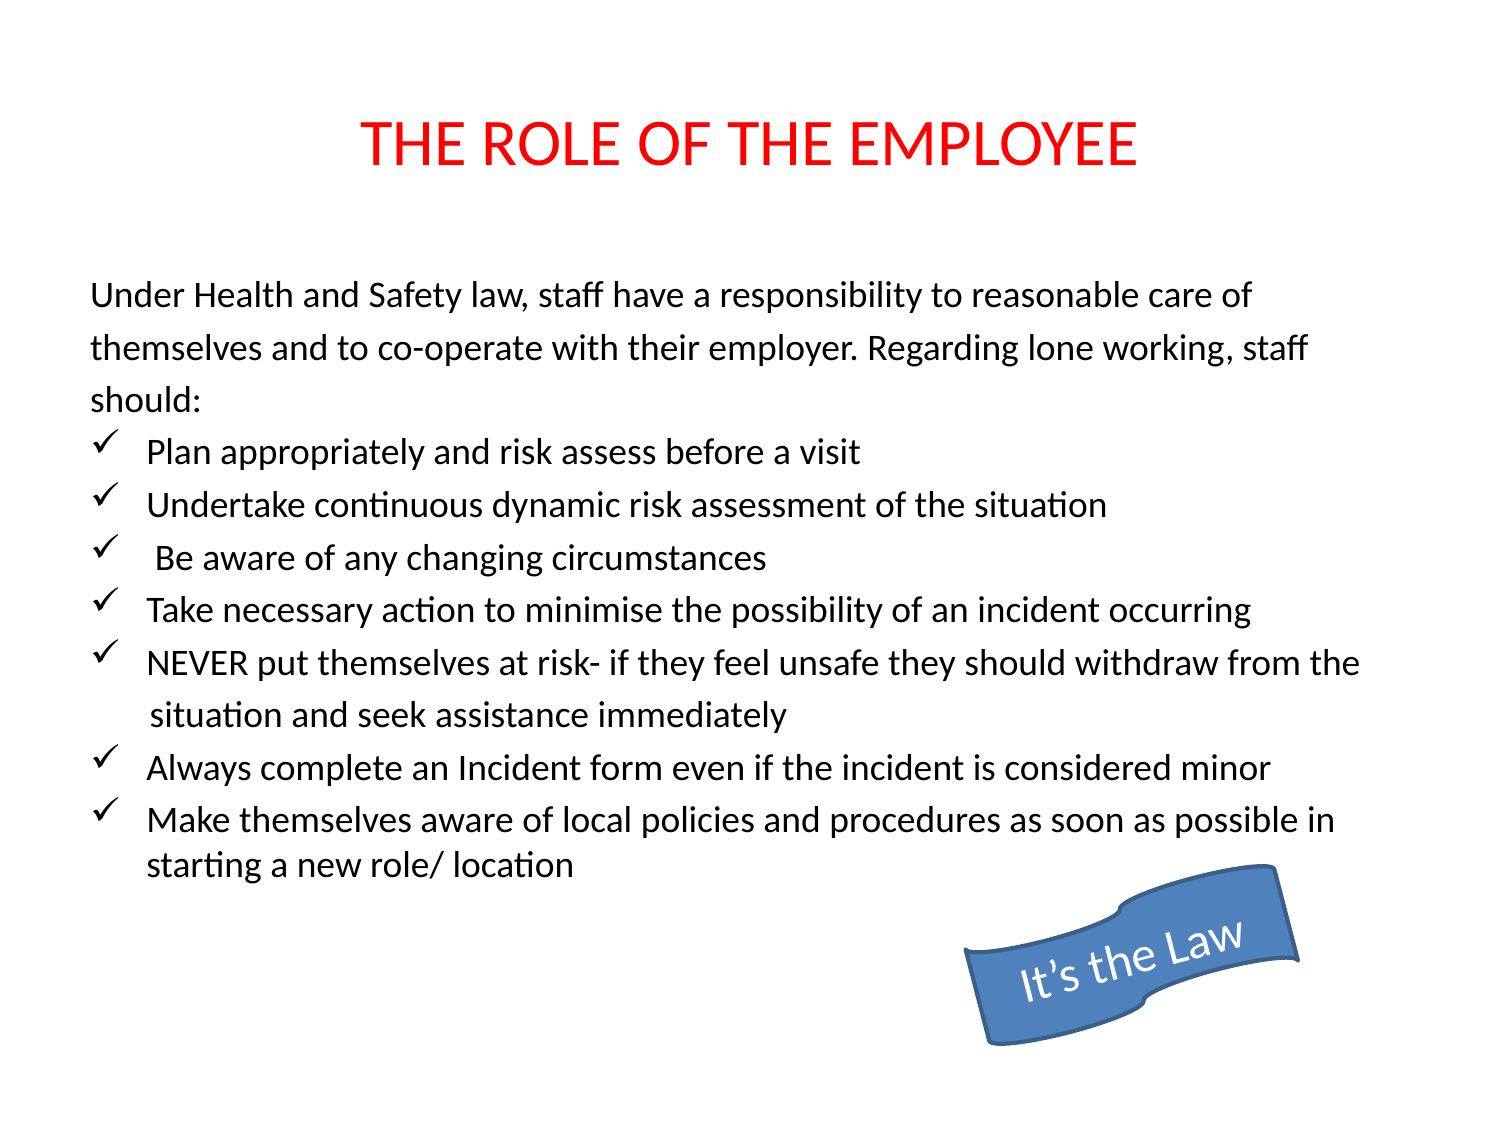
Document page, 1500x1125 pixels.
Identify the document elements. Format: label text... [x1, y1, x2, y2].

list Under Health and Safety law, staff have a responsibility to reasonable care of themselves and to co-operate with their employer. Regarding lone working, staff should: Plan appropriately and risk assess before a visit Undertake continuous dynamic risk assessment of the situation Be aware of any changing circumstances Take necessary action to minimise the possibility of an incident occurring NEVER put themselves at risk- if they feel unsafe they should withdraw from the situation and seek assistance immediately Always complete an Incident form even if the incident is considered minor Make themselves aware of local policies and procedures as soon as possible in starting a new role/ location [75, 262, 1425, 1005]
text_box It’s the Law [963, 864, 1301, 1046]
title THE ROLE OF THE EMPLOYEE [75, 45, 1425, 233]
